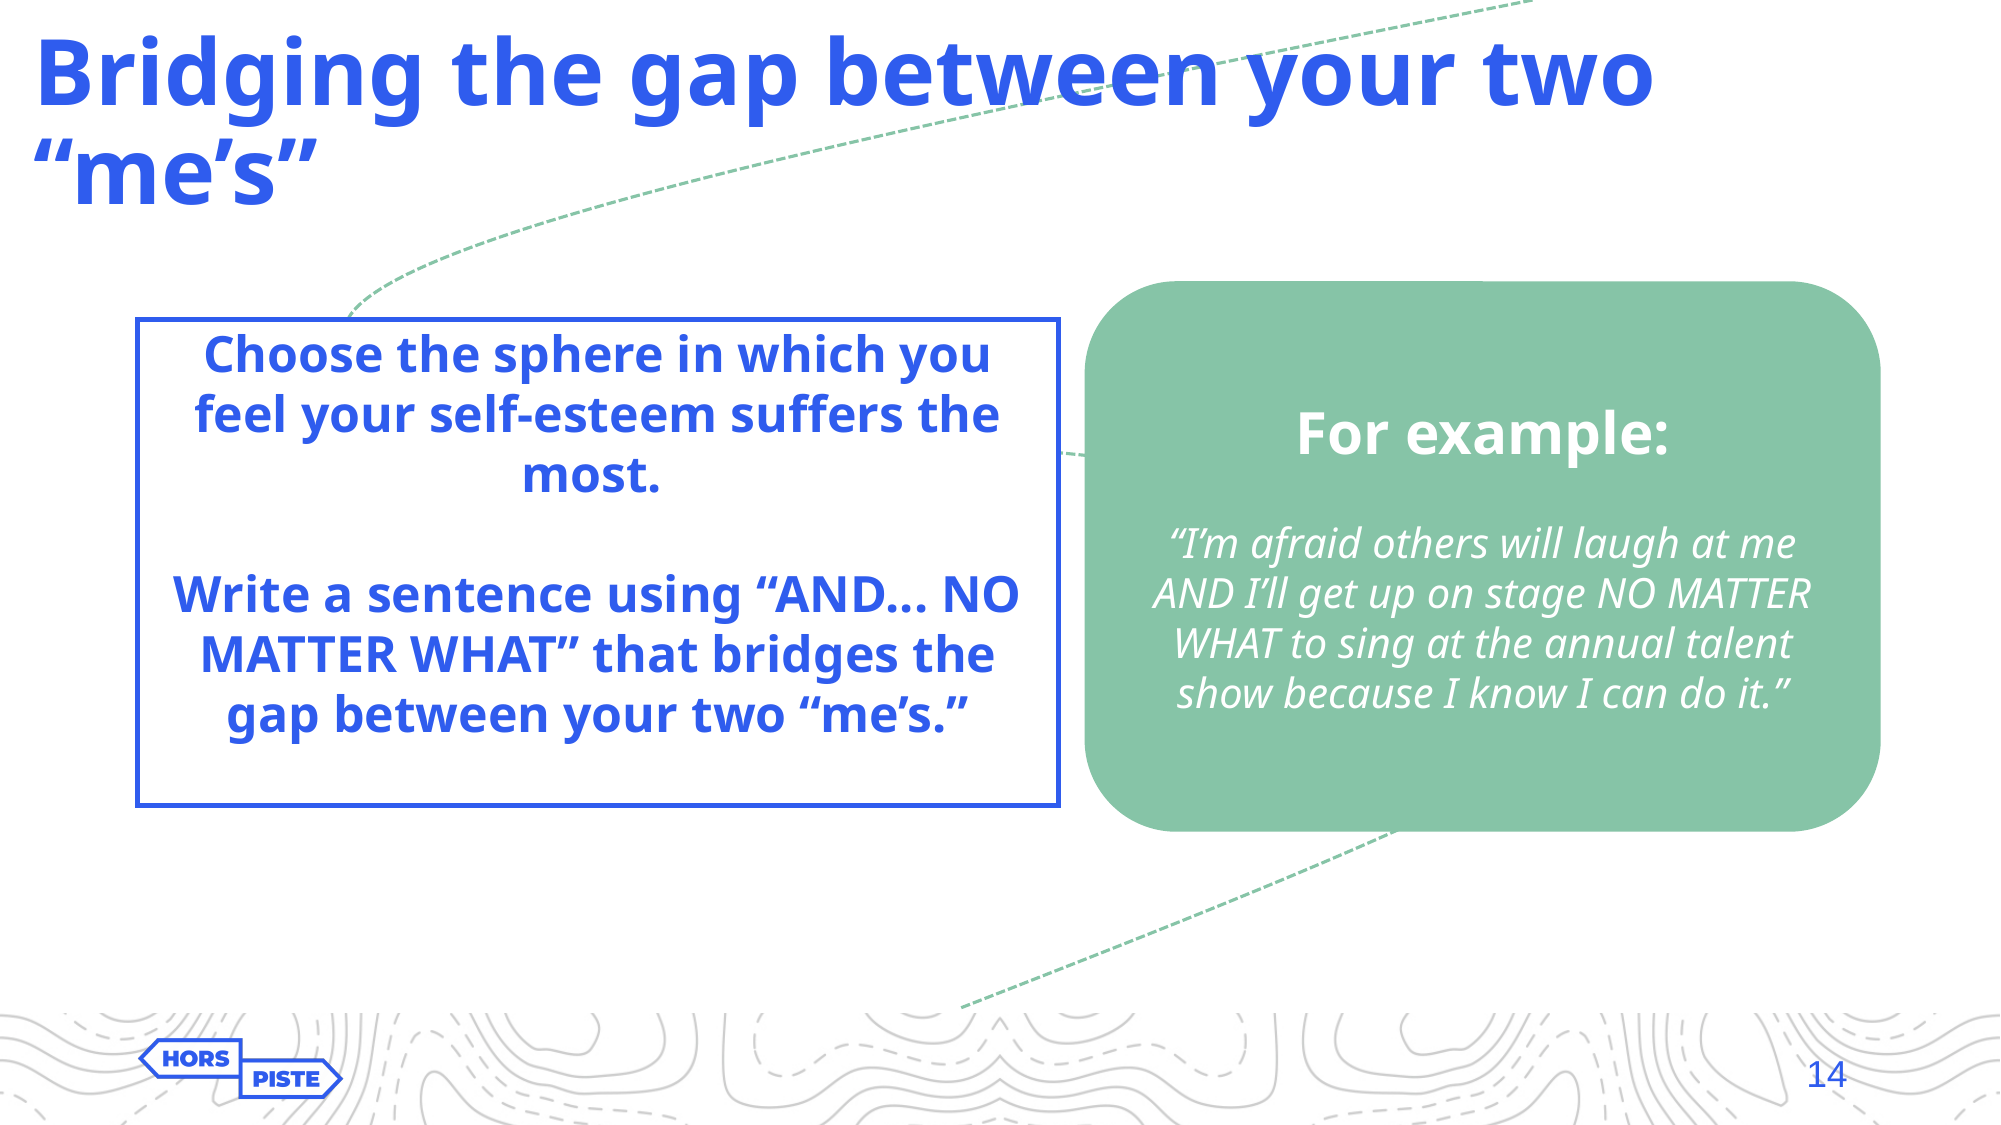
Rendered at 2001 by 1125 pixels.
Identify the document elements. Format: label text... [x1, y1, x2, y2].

title Bridging the gap between your two “me’s” [18, 47, 1956, 203]
text_box [958, 777, 1394, 1010]
picture [0, 1012, 2000, 1125]
slide_number 14 [1412, 1042, 1863, 1103]
text_box Choose the sphere in which you feel your self-esteem suffers the most. Write a sentence using “AND... NO MATTER WHAT” that bridges the gap between your two “me’s.” [136, 318, 1060, 806]
text_box [1293, 0, 1533, 47]
text_box [347, 203, 1418, 457]
text_box For example: “I’m afraid others will laugh at me AND I’ll get up on stage NO MATTER WHAT to sing at the annual talent show because I know I can do it.” [1083, 280, 1882, 833]
